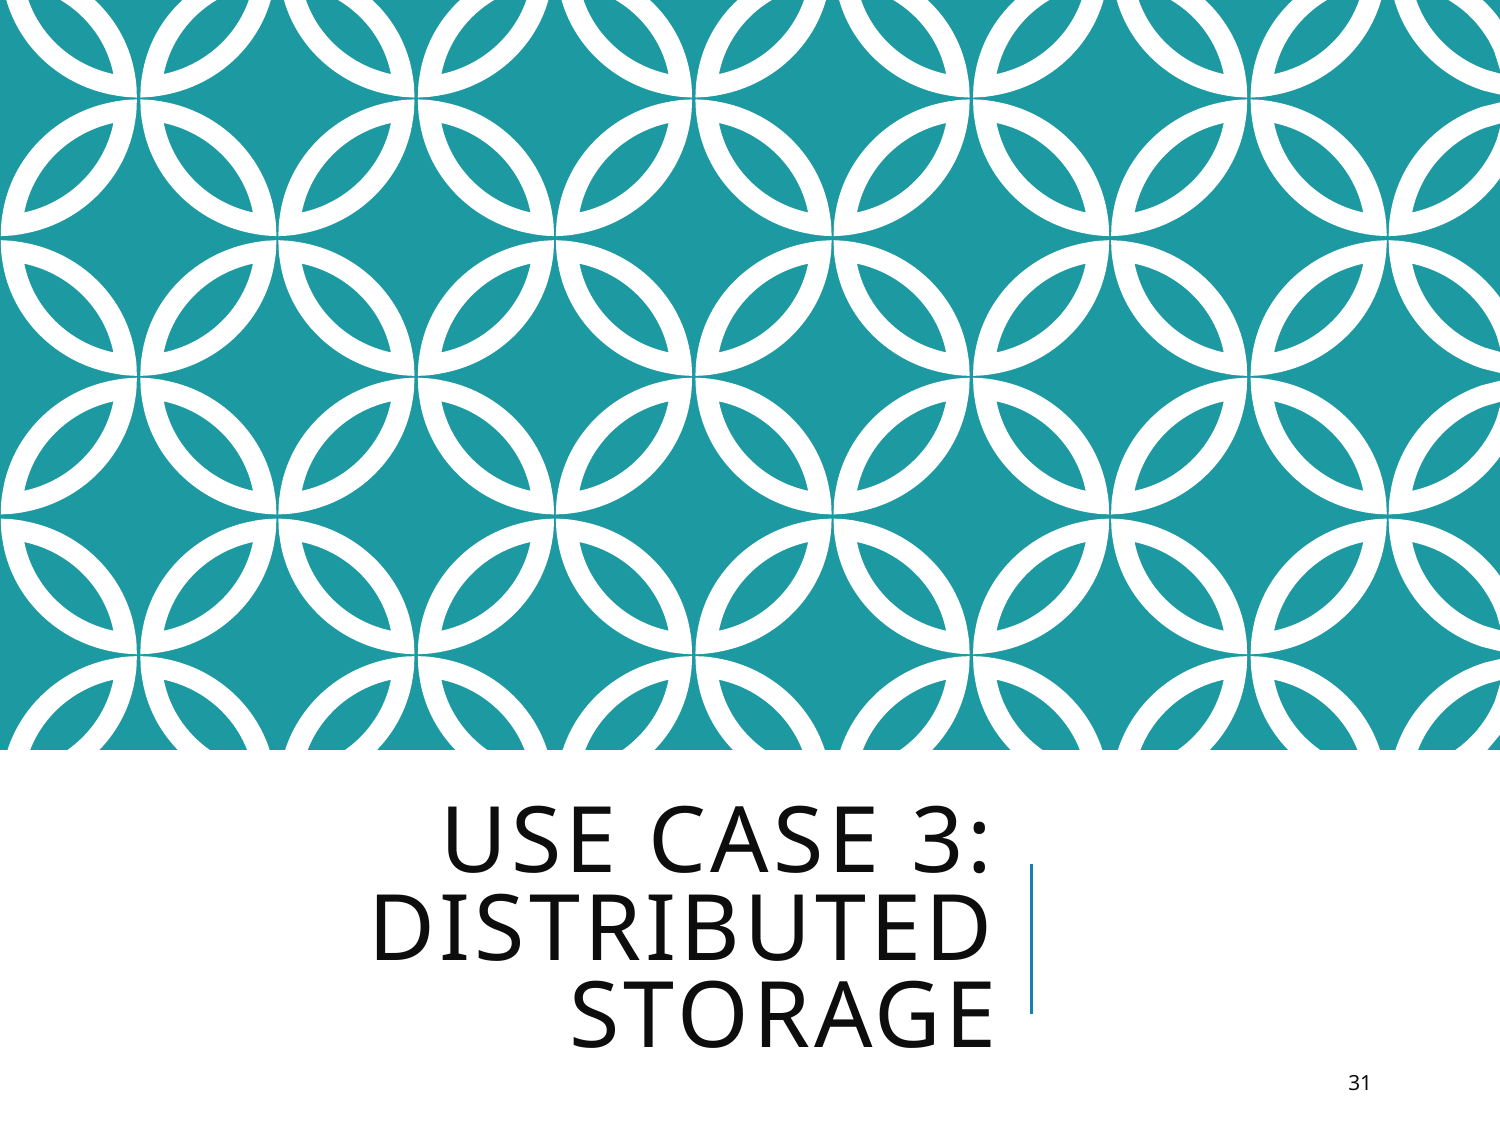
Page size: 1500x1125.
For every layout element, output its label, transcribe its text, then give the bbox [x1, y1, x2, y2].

title Use case 3: distributed storage [56, 813, 1013, 1054]
slide_number 31 [1333, 1061, 1454, 1107]
